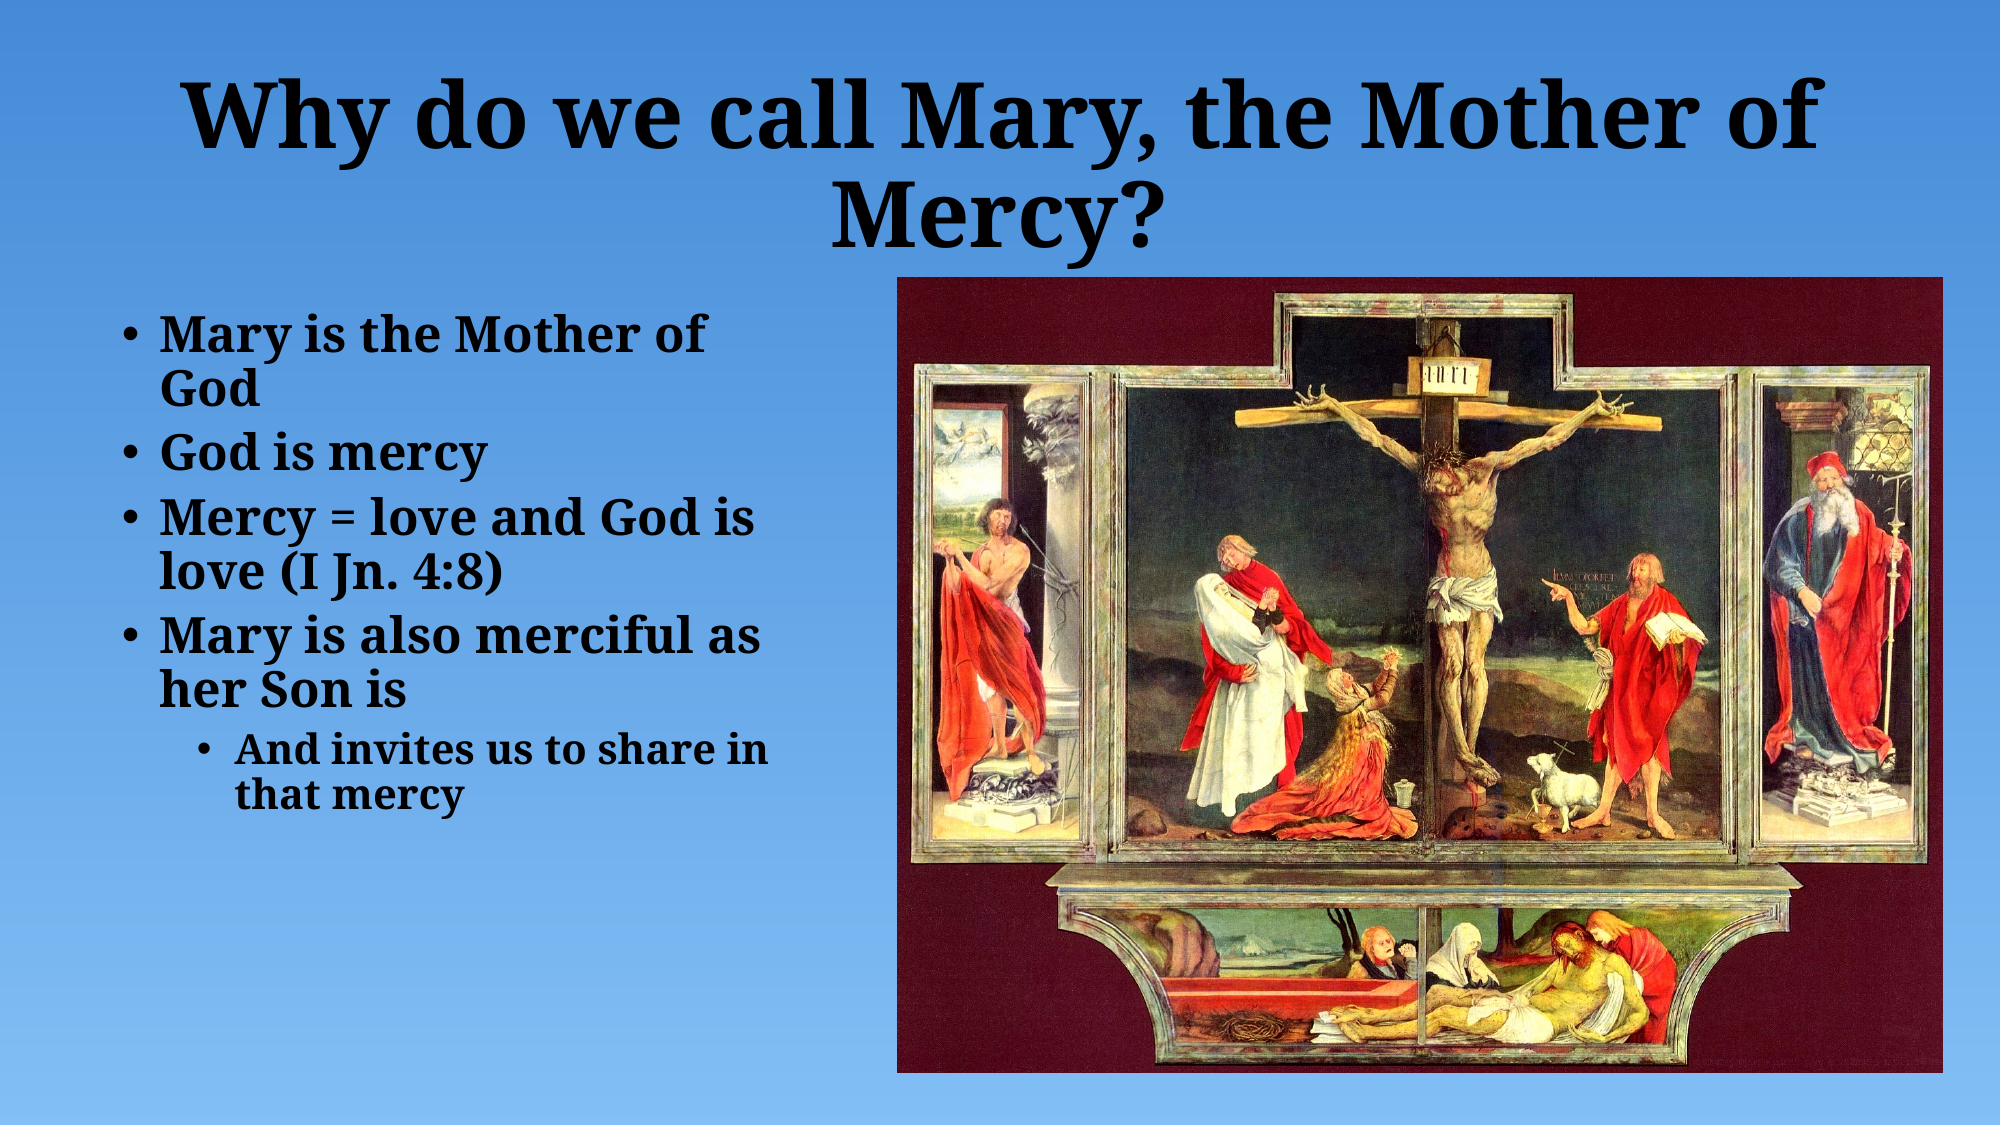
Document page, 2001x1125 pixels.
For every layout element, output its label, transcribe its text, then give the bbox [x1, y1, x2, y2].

picture [897, 277, 1943, 1073]
title Why do we call Mary, the Mother of Mercy? [137, 59, 1863, 278]
list Mary is the Mother of God God is mercy Mercy = love and God is love (I Jn. 4:8) Mary is also merciful as her Son is And invites us to share in that mercy [31, 301, 817, 1016]
